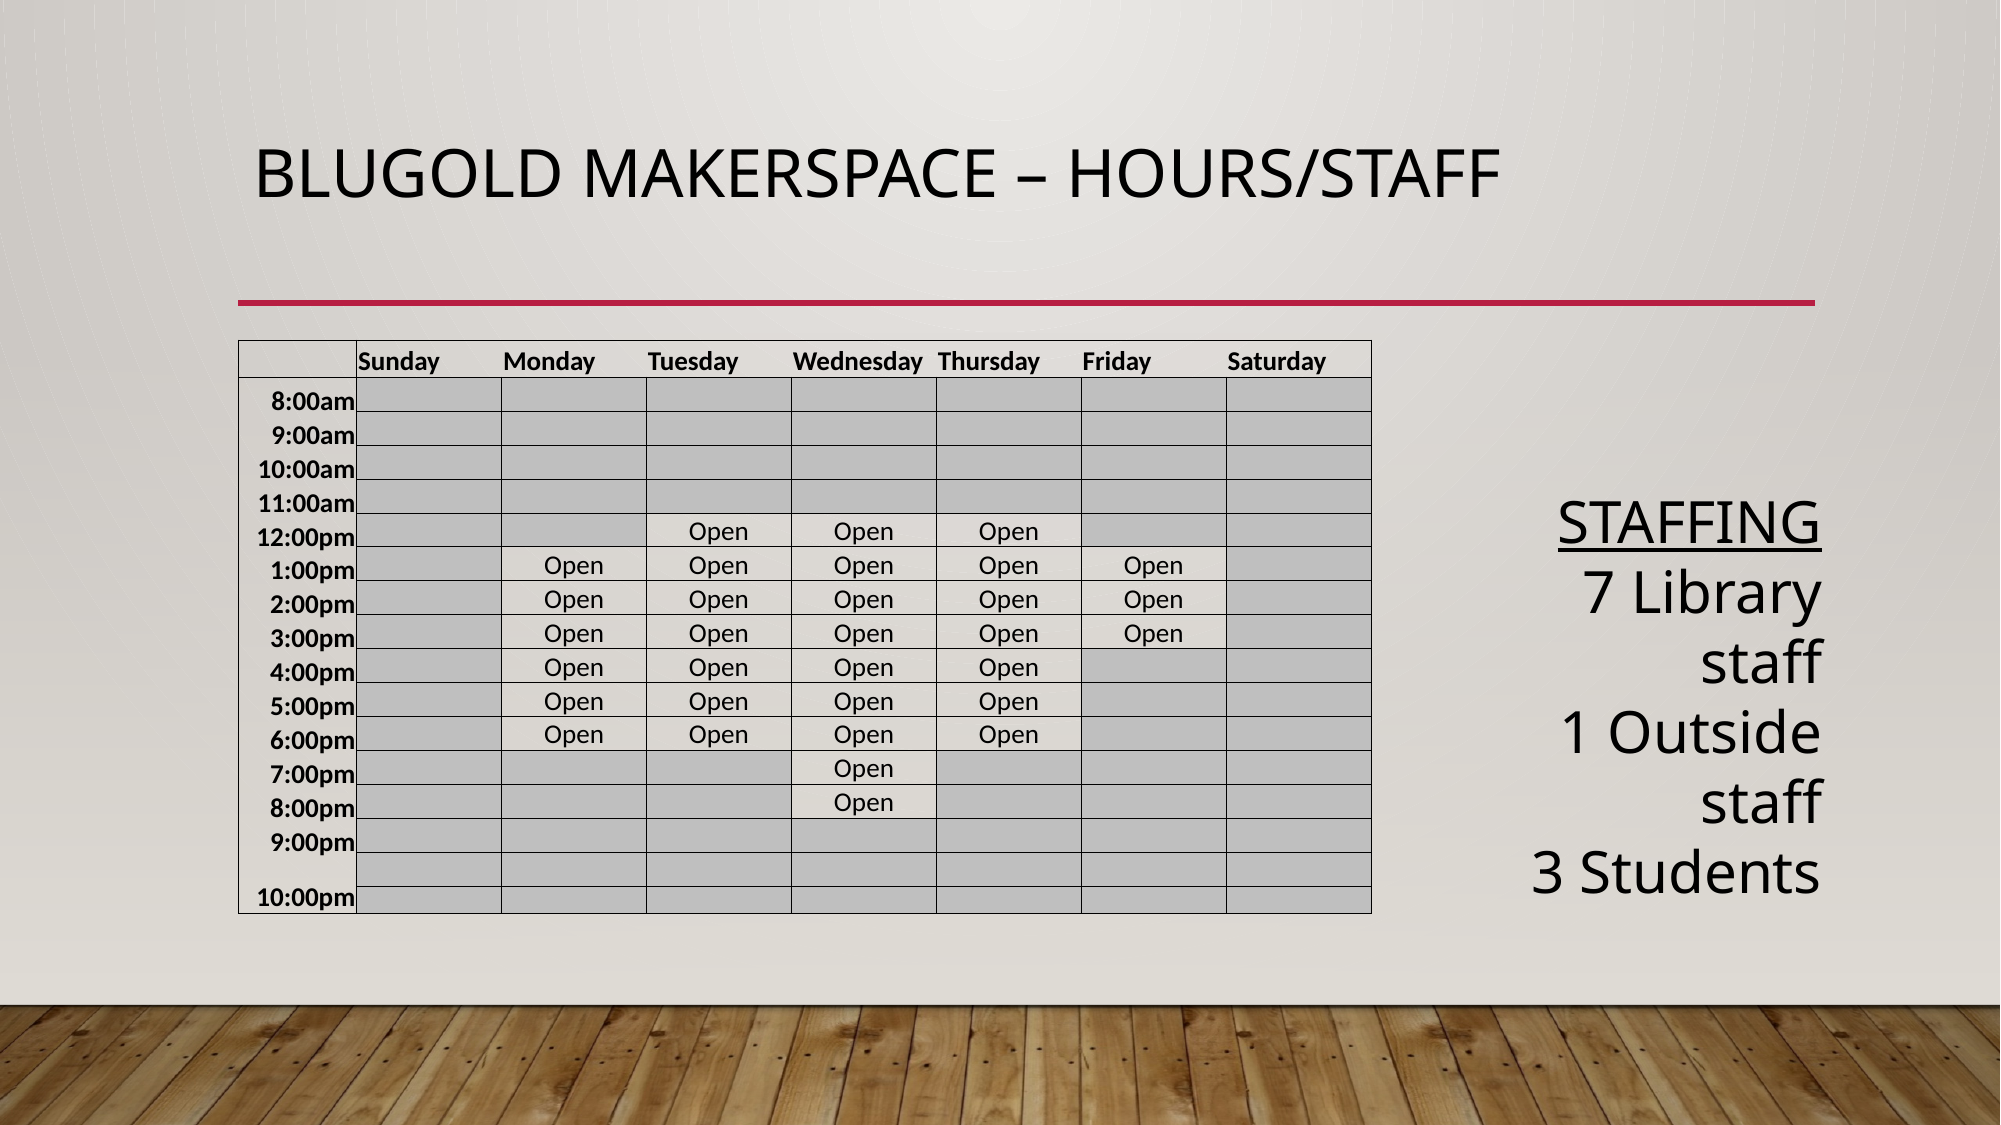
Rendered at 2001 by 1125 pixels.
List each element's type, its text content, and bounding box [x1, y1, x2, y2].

table_cell [1082, 649, 1226, 682]
table_cell [1082, 480, 1226, 513]
table_cell [357, 887, 501, 913]
table_cell [647, 853, 791, 886]
table_cell Open [937, 547, 1081, 580]
table_cell Open [937, 717, 1081, 750]
table_cell [1227, 649, 1371, 682]
table_cell Open [647, 547, 791, 580]
table_cell Open [647, 649, 791, 682]
table_cell [1082, 412, 1226, 445]
table_cell [647, 819, 791, 852]
table_cell Open [647, 683, 791, 716]
table_cell [647, 887, 791, 913]
table_header Sunday [357, 341, 502, 377]
table_cell [647, 751, 791, 784]
table_header Monday [502, 341, 647, 377]
table_cell Open [647, 717, 791, 750]
table_cell [357, 547, 501, 580]
table_cell 5:00pm [239, 689, 356, 723]
table_cell [937, 480, 1081, 513]
table_cell [1227, 683, 1371, 716]
table_cell [502, 378, 646, 411]
table_cell [1082, 683, 1226, 716]
table_cell Open [792, 717, 936, 750]
table_cell Open [502, 615, 646, 648]
table_cell [647, 412, 791, 445]
table_cell Open [647, 581, 791, 614]
table_cell [1082, 717, 1226, 750]
table_cell [1227, 547, 1371, 580]
table_cell Open [792, 514, 936, 546]
table_cell [1082, 785, 1226, 818]
table_cell Open [792, 751, 936, 784]
table_cell 6:00pm [239, 723, 356, 756]
table_cell [647, 785, 791, 818]
table_cell 3:00pm [239, 621, 356, 655]
table_cell Open [937, 581, 1081, 614]
table_cell [937, 412, 1081, 445]
table_cell [502, 514, 646, 546]
text_box STAFFING 7 Library staff 1 Outside staff 3 Students [1443, 477, 1837, 912]
table_cell Open [502, 683, 646, 716]
table_cell 12:00pm [239, 519, 356, 553]
table_cell [792, 378, 936, 411]
table_cell Open [502, 717, 646, 750]
table_cell 9:00am [239, 417, 356, 451]
table_cell Open [647, 514, 791, 546]
table_cell [1227, 717, 1371, 750]
table_cell [937, 819, 1081, 852]
table_cell Open [937, 649, 1081, 682]
table_cell [1082, 378, 1226, 411]
table_cell Open [792, 547, 936, 580]
picture [0, 1005, 2000, 1125]
table_cell [1082, 819, 1226, 852]
table_cell [792, 412, 936, 445]
table_cell 1:00pm [239, 553, 356, 587]
table_header Thursday [936, 341, 1081, 377]
table_cell [357, 480, 501, 513]
table_cell [357, 615, 501, 648]
table_cell Open [1082, 615, 1226, 648]
table_cell Open [502, 581, 646, 614]
table_cell Open [792, 785, 936, 818]
table_cell [502, 480, 646, 513]
table_cell [357, 581, 501, 614]
table_cell [937, 887, 1081, 913]
table_header [239, 341, 356, 377]
table_cell 8:00am [239, 378, 356, 417]
table_cell [792, 819, 936, 852]
table_cell [357, 514, 501, 546]
table_cell [647, 480, 791, 513]
table_cell [1082, 751, 1226, 784]
table_cell [502, 819, 646, 852]
table_cell [1227, 446, 1371, 479]
table_cell [647, 446, 791, 479]
table_cell 11:00am [239, 485, 356, 519]
table_cell 8:00pm [239, 790, 356, 824]
table_cell [1227, 785, 1371, 818]
table_cell [502, 751, 646, 784]
table_cell [937, 785, 1081, 818]
table_cell [1082, 887, 1226, 913]
table_cell [1227, 480, 1371, 513]
table_cell [502, 887, 646, 913]
table_cell 2:00pm [239, 587, 356, 621]
table_cell [1082, 853, 1226, 886]
table_cell [502, 412, 646, 445]
table_cell [502, 446, 646, 479]
table_cell [647, 378, 791, 411]
table_cell [1082, 514, 1226, 546]
table_cell Open [937, 615, 1081, 648]
table_cell Open [792, 615, 936, 648]
table_cell [357, 717, 501, 750]
table_cell [1227, 514, 1371, 546]
table_cell [357, 751, 501, 784]
table_cell [357, 649, 501, 682]
table_cell [937, 751, 1081, 784]
table_cell [357, 412, 501, 445]
table_cell [937, 446, 1081, 479]
table_cell 7:00pm [239, 756, 356, 790]
table_cell [1227, 887, 1371, 913]
table_cell [357, 378, 501, 411]
table_header Wednesday [792, 341, 936, 377]
table_cell [357, 446, 501, 479]
table_header Saturday [1226, 341, 1371, 377]
table_header Friday [1081, 341, 1226, 377]
table_cell [792, 853, 936, 886]
table_cell Open [937, 683, 1081, 716]
table_cell 4:00pm [239, 655, 356, 689]
table_cell [357, 785, 501, 818]
table_cell Open [1082, 547, 1226, 580]
title Blugold Makerspace – Hours/Staff [238, 131, 1858, 305]
table_cell Open [792, 649, 936, 682]
table_cell [1082, 446, 1226, 479]
table_cell [1227, 378, 1371, 411]
table_cell [1227, 412, 1371, 445]
table_cell Open [647, 615, 791, 648]
table_cell [1227, 751, 1371, 784]
table_cell 9:00pm [239, 824, 356, 858]
table_cell [357, 683, 501, 716]
table_cell Open [1082, 581, 1226, 614]
table_cell Open [502, 547, 646, 580]
table_cell [1227, 581, 1371, 614]
table_cell [502, 785, 646, 818]
table_cell [1227, 819, 1371, 852]
table_cell [937, 853, 1081, 886]
table_cell 10:00pm [239, 858, 356, 913]
table_cell 10:00am [239, 451, 356, 485]
table_cell [357, 853, 501, 886]
table_cell [792, 480, 936, 513]
table_cell [357, 819, 501, 852]
table_cell [937, 378, 1081, 411]
table_header Tuesday [647, 341, 792, 377]
table_cell Open [792, 581, 936, 614]
table_cell [792, 887, 936, 913]
table_cell [1227, 853, 1371, 886]
table_cell Open [502, 649, 646, 682]
table_cell [792, 446, 936, 479]
table_cell Open [937, 514, 1081, 546]
table_cell Open [792, 683, 936, 716]
table_cell [502, 853, 646, 886]
table_cell [1227, 615, 1371, 648]
